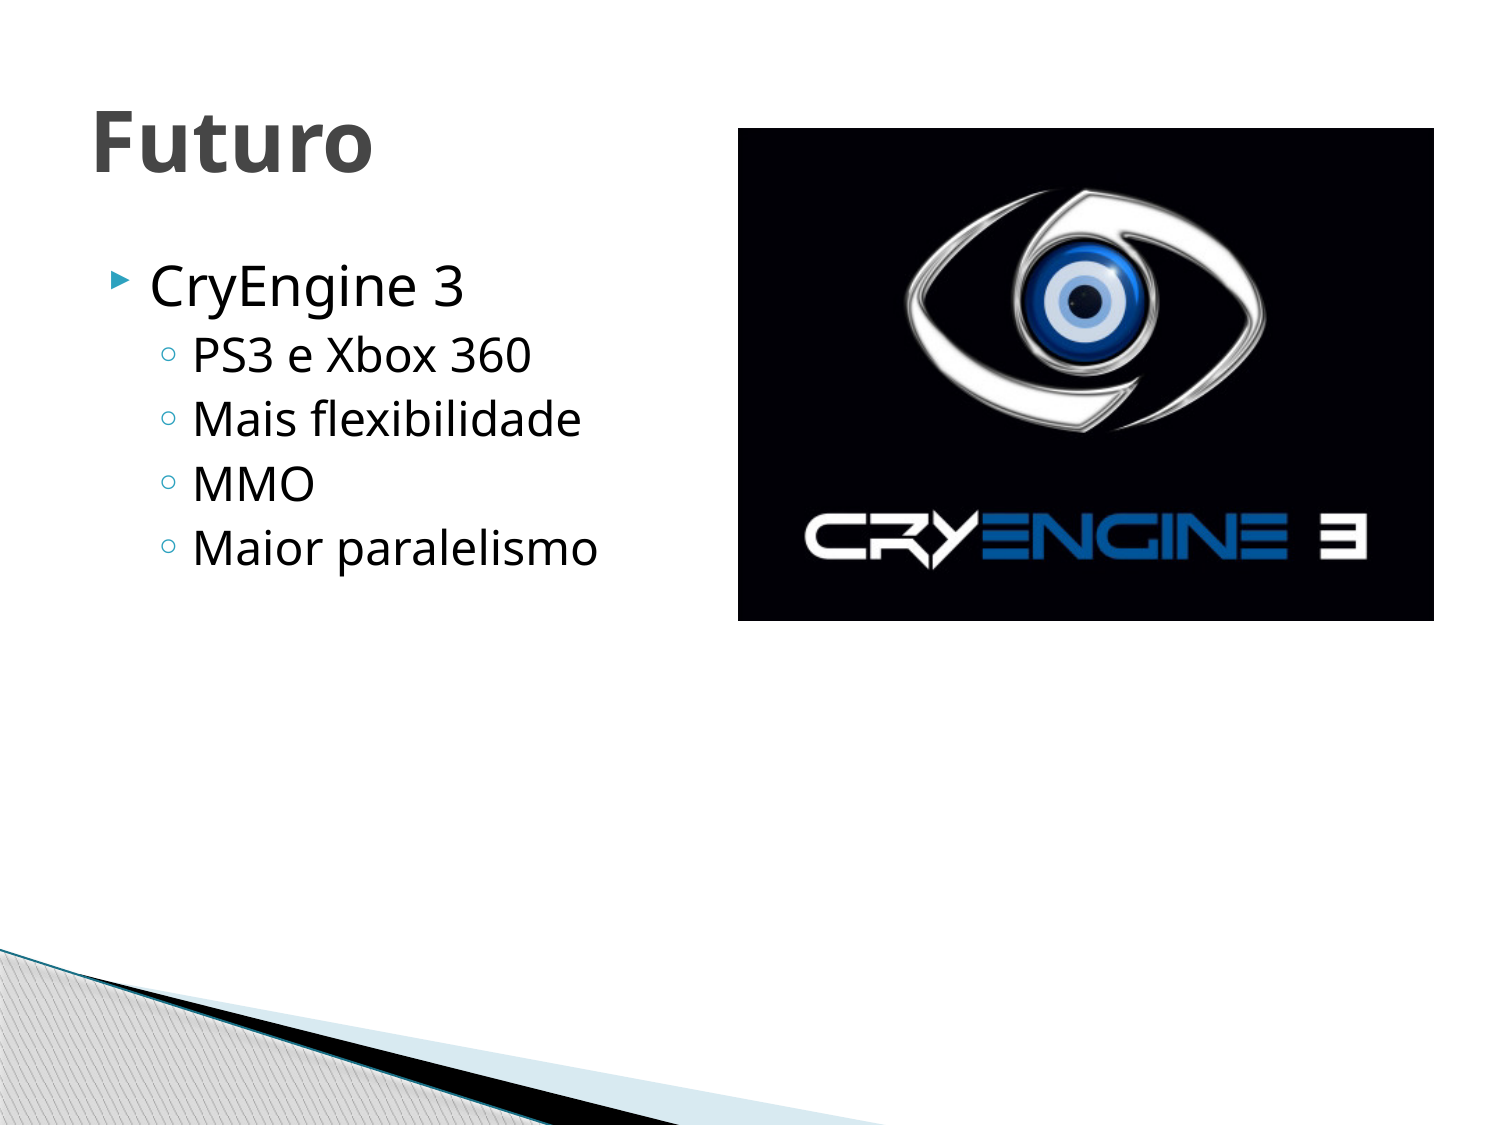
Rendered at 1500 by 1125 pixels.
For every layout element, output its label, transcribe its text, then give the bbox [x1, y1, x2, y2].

list CryEngine 3 PS3 e Xbox 360 Mais flexibilidade MMO Maior paralelismo [74, 242, 1426, 986]
title Futuro [75, 45, 1425, 233]
picture [737, 128, 1434, 622]
